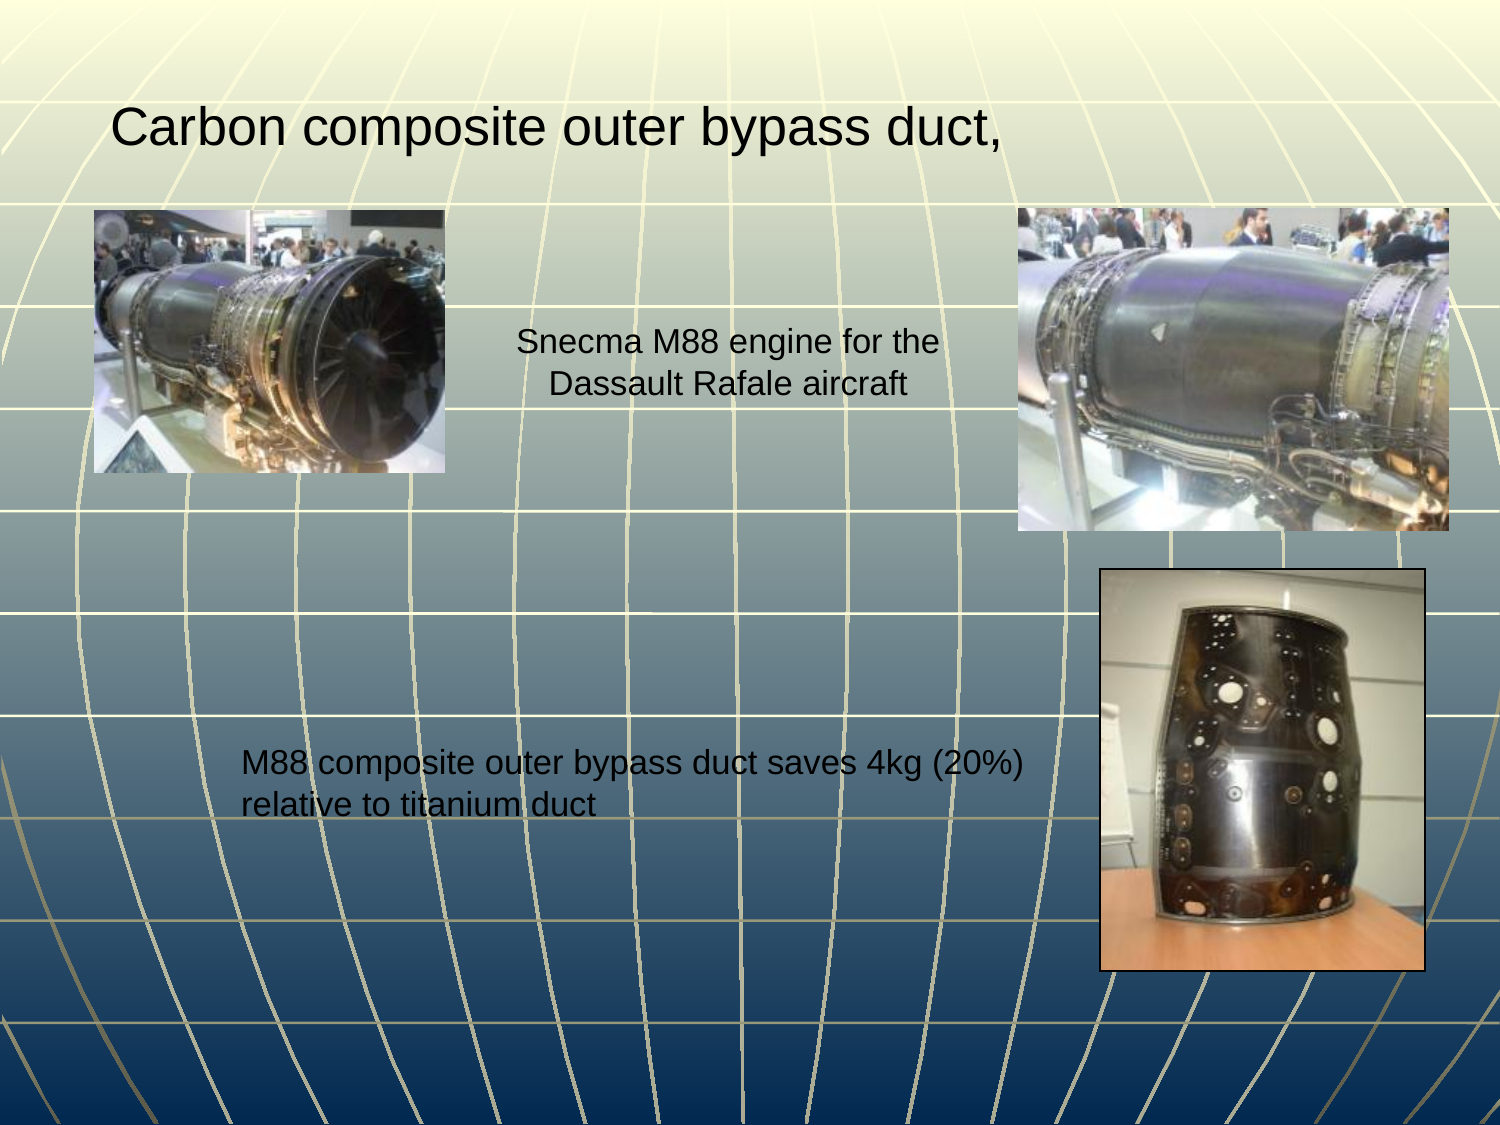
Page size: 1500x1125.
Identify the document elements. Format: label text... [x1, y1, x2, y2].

text_box M88 composite outer bypass duct saves 4kg (20%) relative to titanium duct [226, 733, 1048, 831]
picture [1100, 569, 1425, 971]
text_box Snecma M88 engine for the Dassault Rafale aircraft [497, 311, 959, 410]
picture [93, 209, 445, 473]
picture [1018, 207, 1449, 531]
text_box Carbon composite outer bypass duct, [95, 84, 1405, 164]
